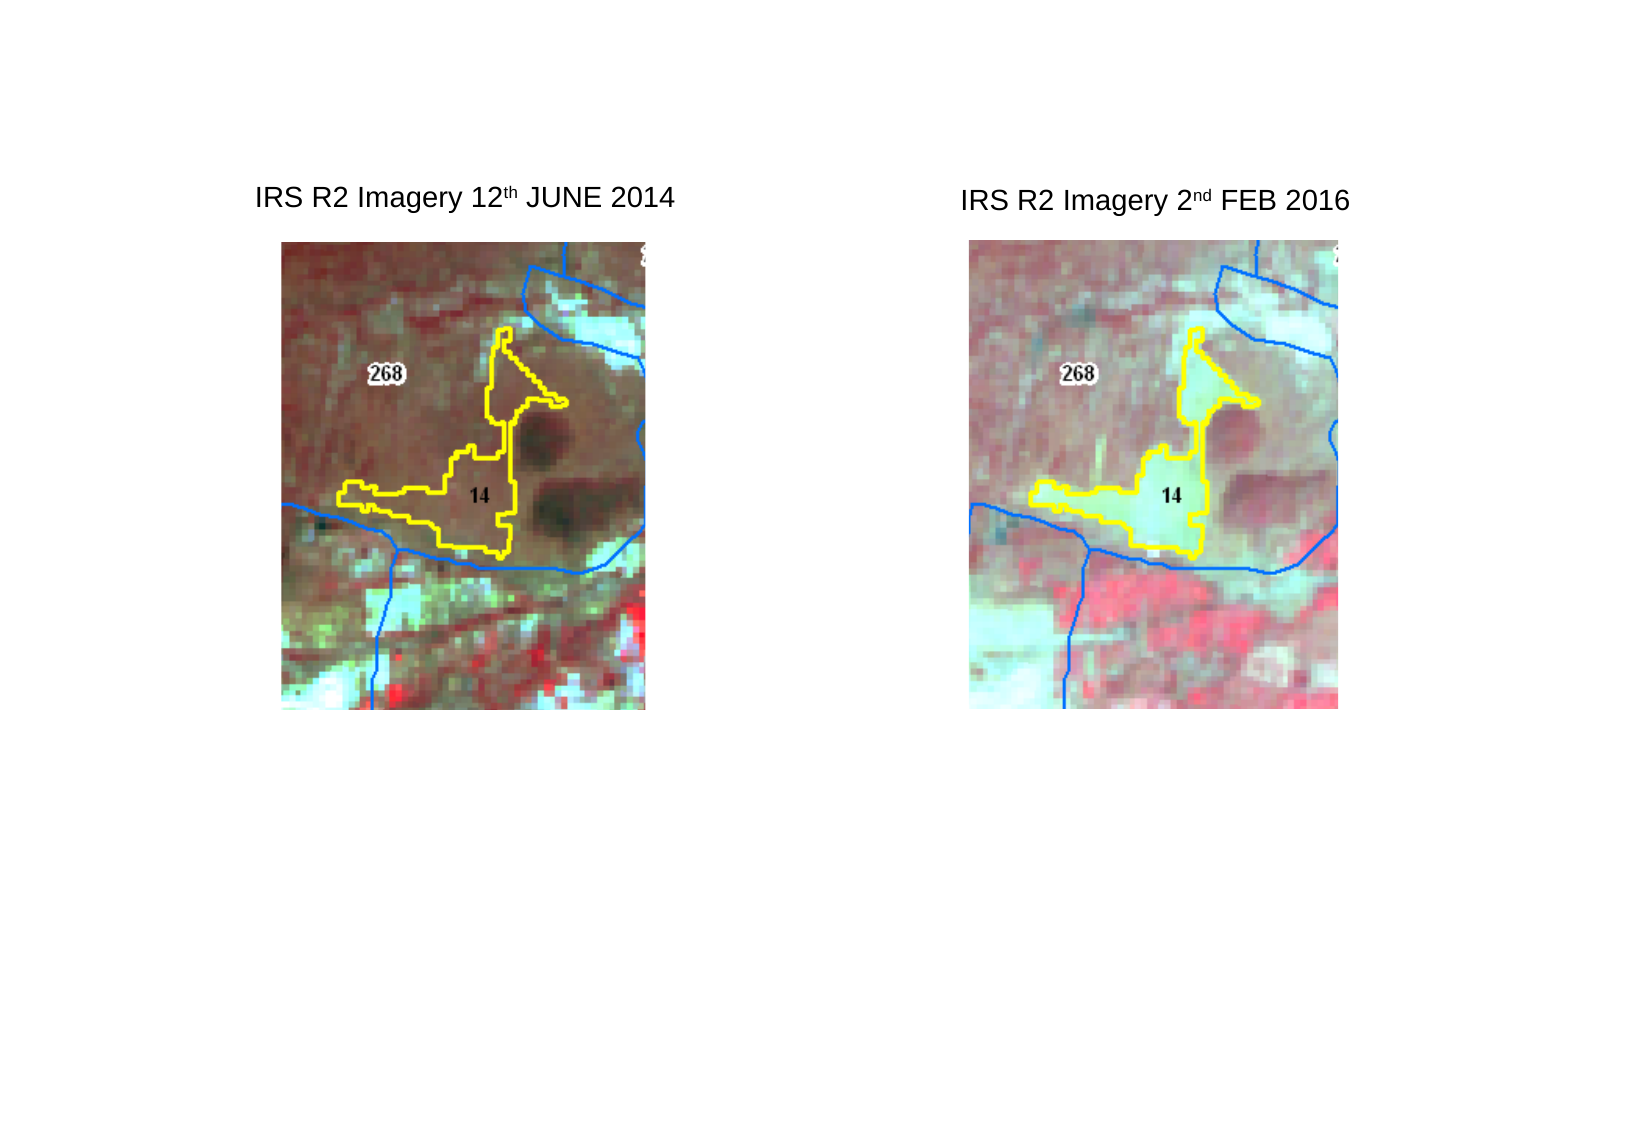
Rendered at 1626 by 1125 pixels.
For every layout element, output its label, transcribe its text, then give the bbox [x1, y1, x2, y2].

text_box IRS R2 Imagery 2nd FEB 2016 [945, 173, 1366, 224]
picture [968, 240, 1339, 709]
text_box IRS R2 Imagery 12th JUNE 2014 [239, 170, 691, 221]
picture [281, 242, 646, 710]
